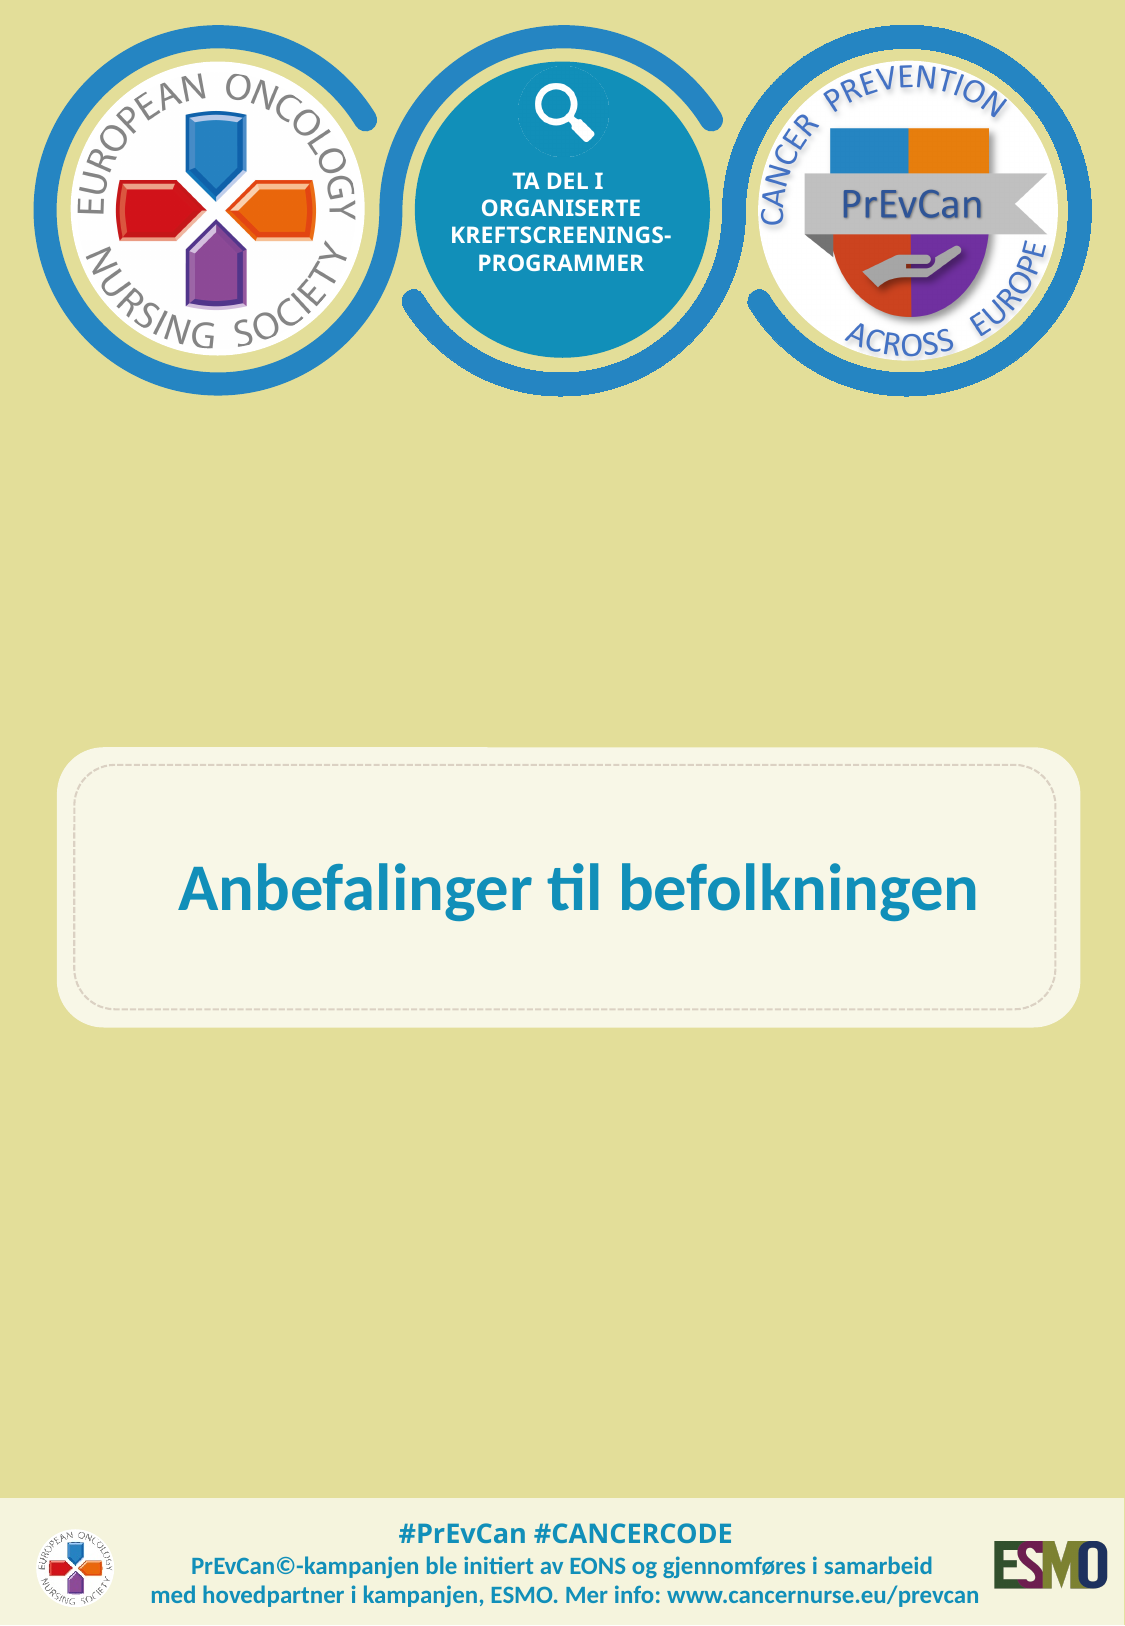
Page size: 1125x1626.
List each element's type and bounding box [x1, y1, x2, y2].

text_box [0, 25, 1125, 1625]
